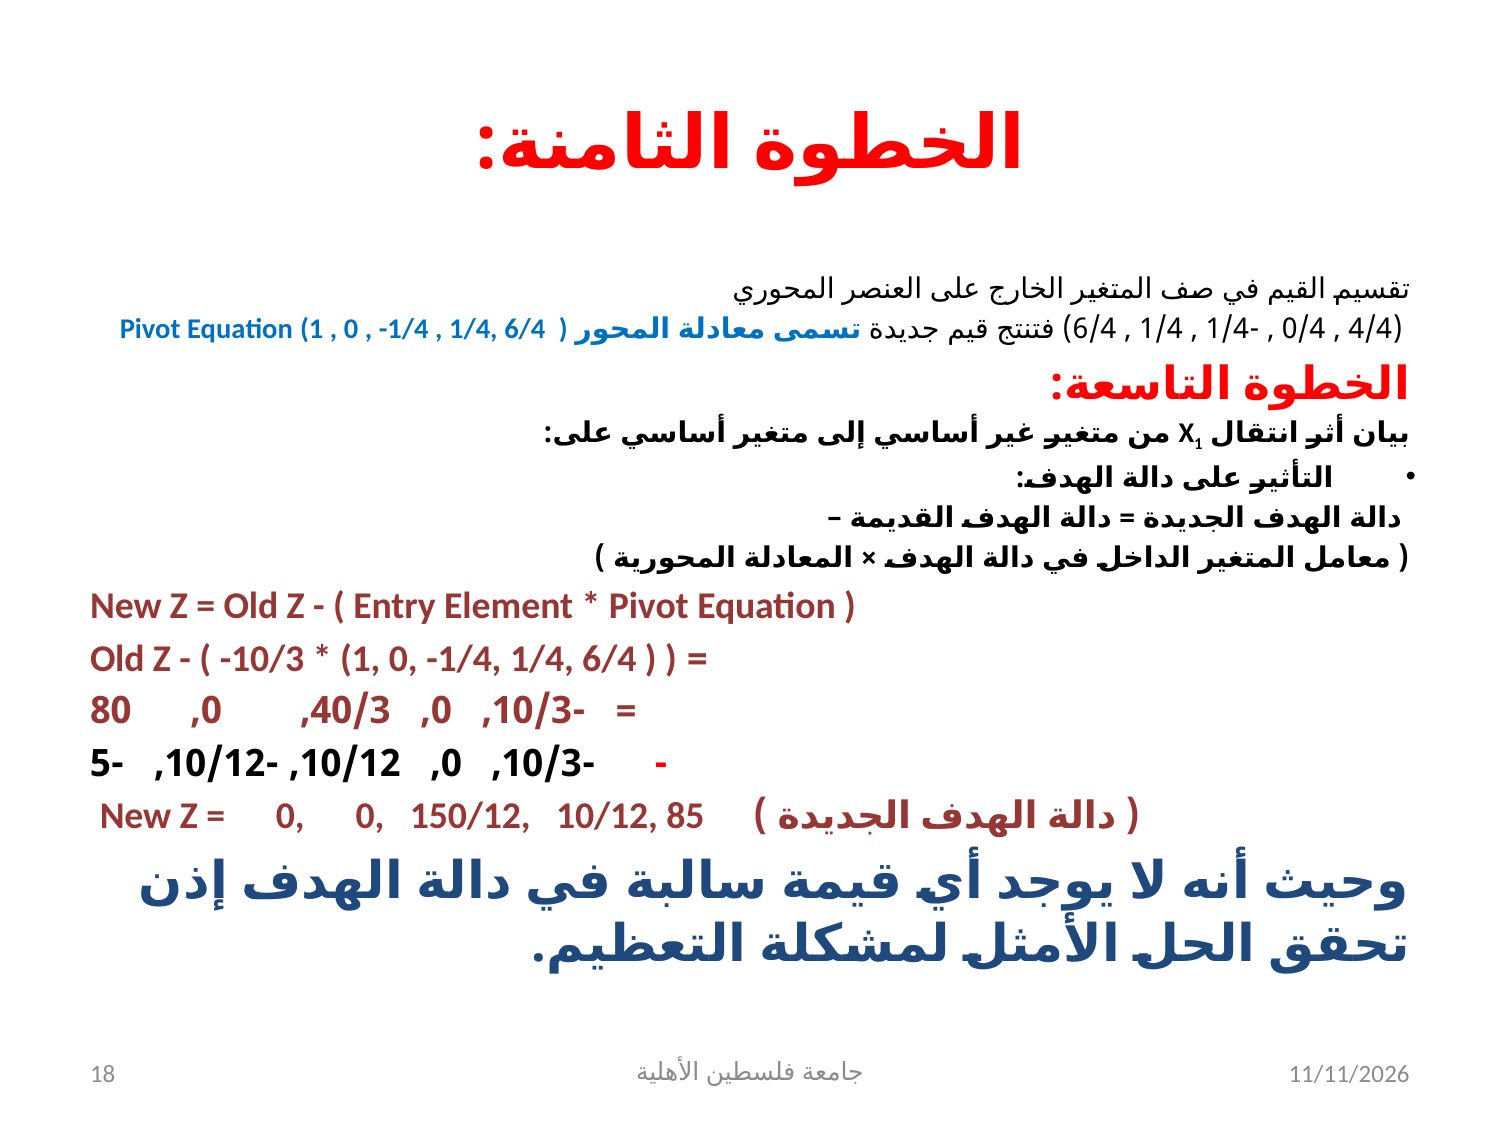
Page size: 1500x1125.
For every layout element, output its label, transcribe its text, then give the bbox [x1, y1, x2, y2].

footer جامعة فلسطين الأهلية [512, 1042, 988, 1103]
slide_number 18 [75, 1042, 425, 1103]
list تقسيم القيم في صف المتغير الخارج على العنصر المحوري (4/4 , 0/4 , -1/4 , 1/4 , 6/4) فتنتج قيم جديدة تسمى معادلة المحور Pivot Equation (1 , 0 , -1/4 , 1/4, 6/4 ) الخطوة التاسعة: بيان أثر انتقال X1 من متغير غير أساسي إلى متغير أساسي على: التأثير على دالة الهدف: دالة الهدف الجديدة = دالة الهدف القديمة – ( معامل المتغير الداخل في دالة الهدف × المعادلة المحورية ) New Z = Old Z - ( Entry Element * Pivot Equation ) = Old Z - ( -10/3 * (1, 0, -1/4, 1/4, 6/4 ) ) = -10/3, 0, 40/3, 0, 80 - -10/3, 0, 10/12, -10/12, -5 ( دالة الهدف الجديدة ) New Z = 0, 0, 150/12, 10/12, 85 وحيث أنه لا يوجد أي قيمة سالبة في دالة الهدف إذن تحقق الحل الأمثل لمشكلة التعظيم. [75, 262, 1425, 1005]
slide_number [1074, 1042, 1425, 1103]
title الخطوة الثامنة: [75, 45, 1425, 233]
